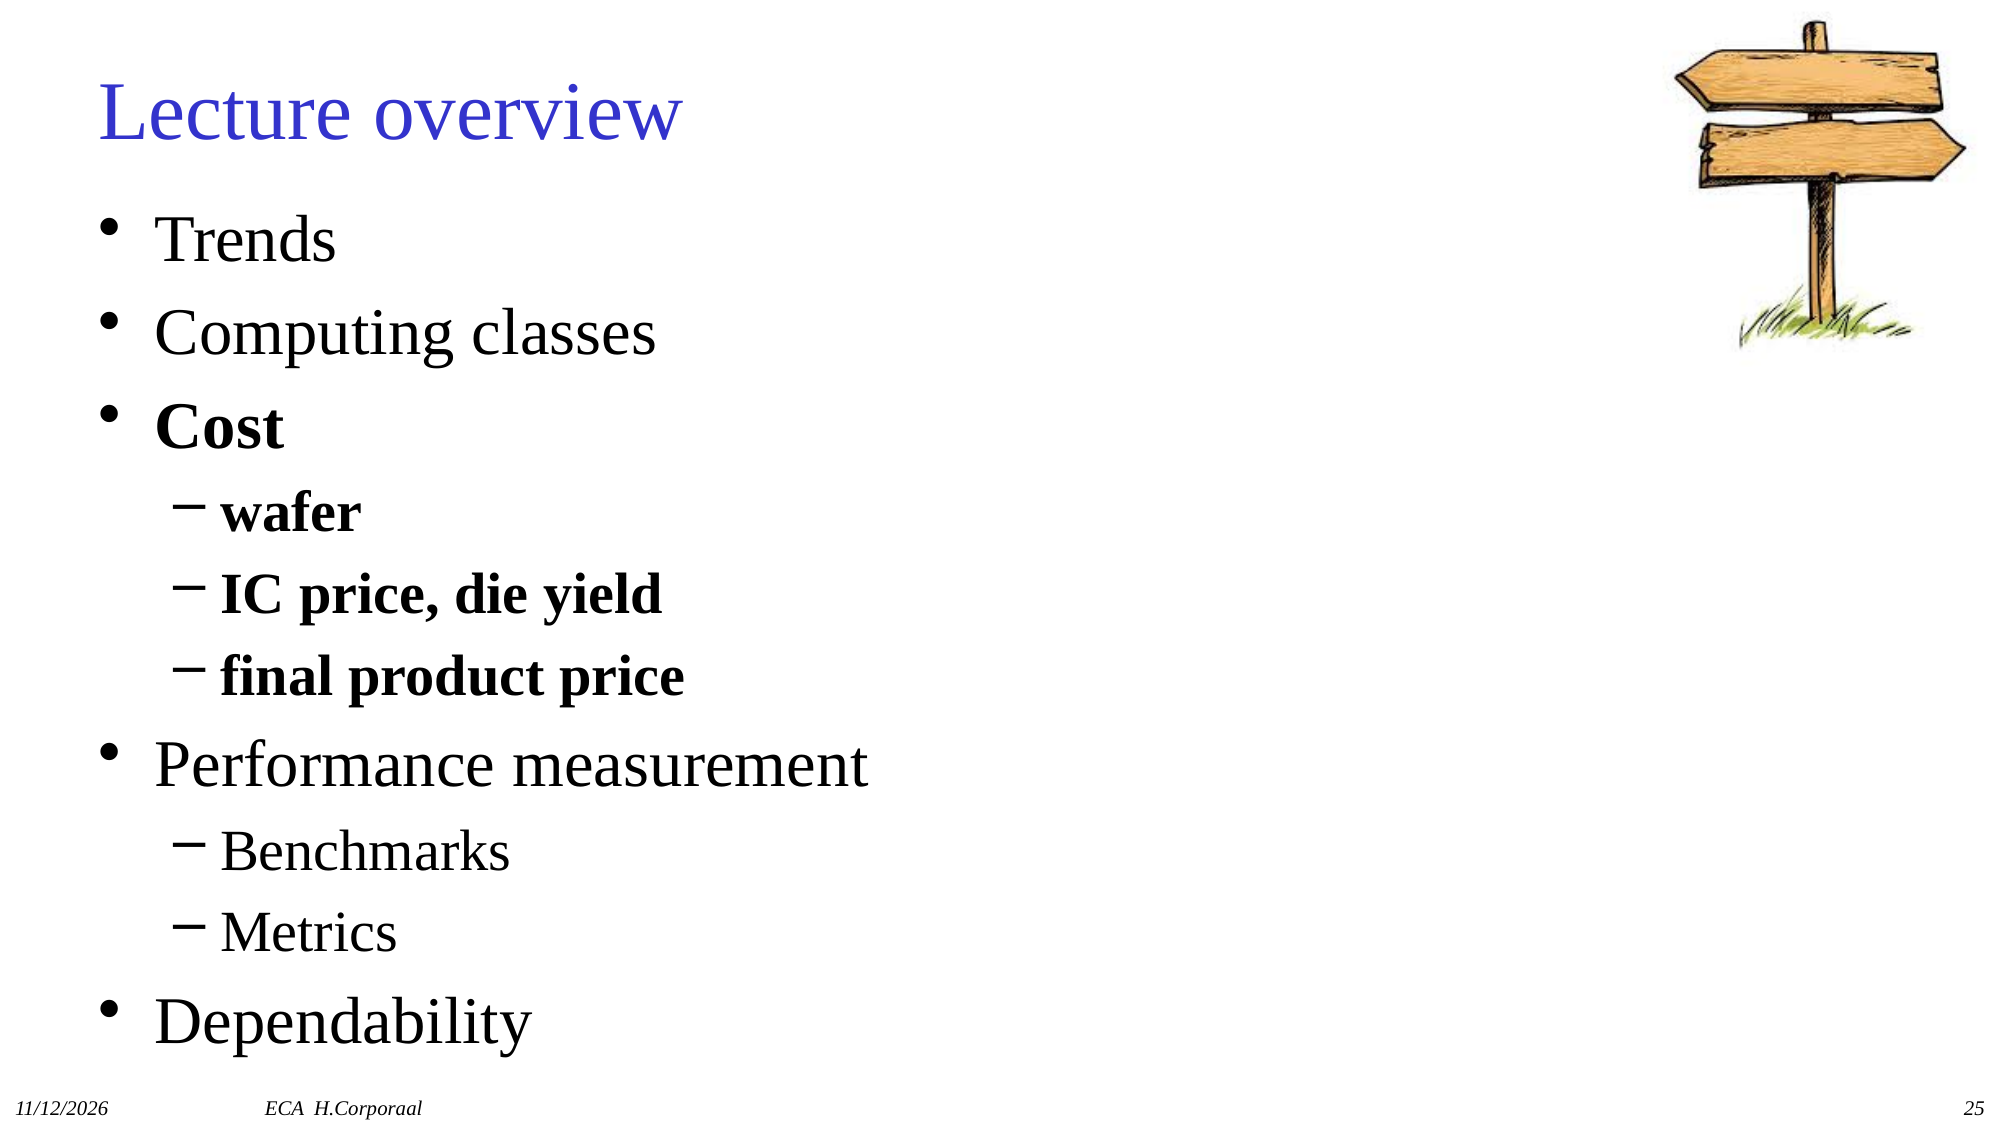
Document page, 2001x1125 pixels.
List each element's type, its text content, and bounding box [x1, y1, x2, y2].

picture [1637, 0, 2000, 367]
list Trends Computing classes Cost wafer IC price, die yield final product price Performance measurement Benchmarks Metrics Dependability [83, 187, 1951, 1063]
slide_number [0, 1087, 249, 1125]
title Lecture overview [83, 49, 1631, 163]
footer ECA H.Corporaal [249, 1087, 884, 1125]
slide_number 25 [1583, 1087, 2000, 1125]
